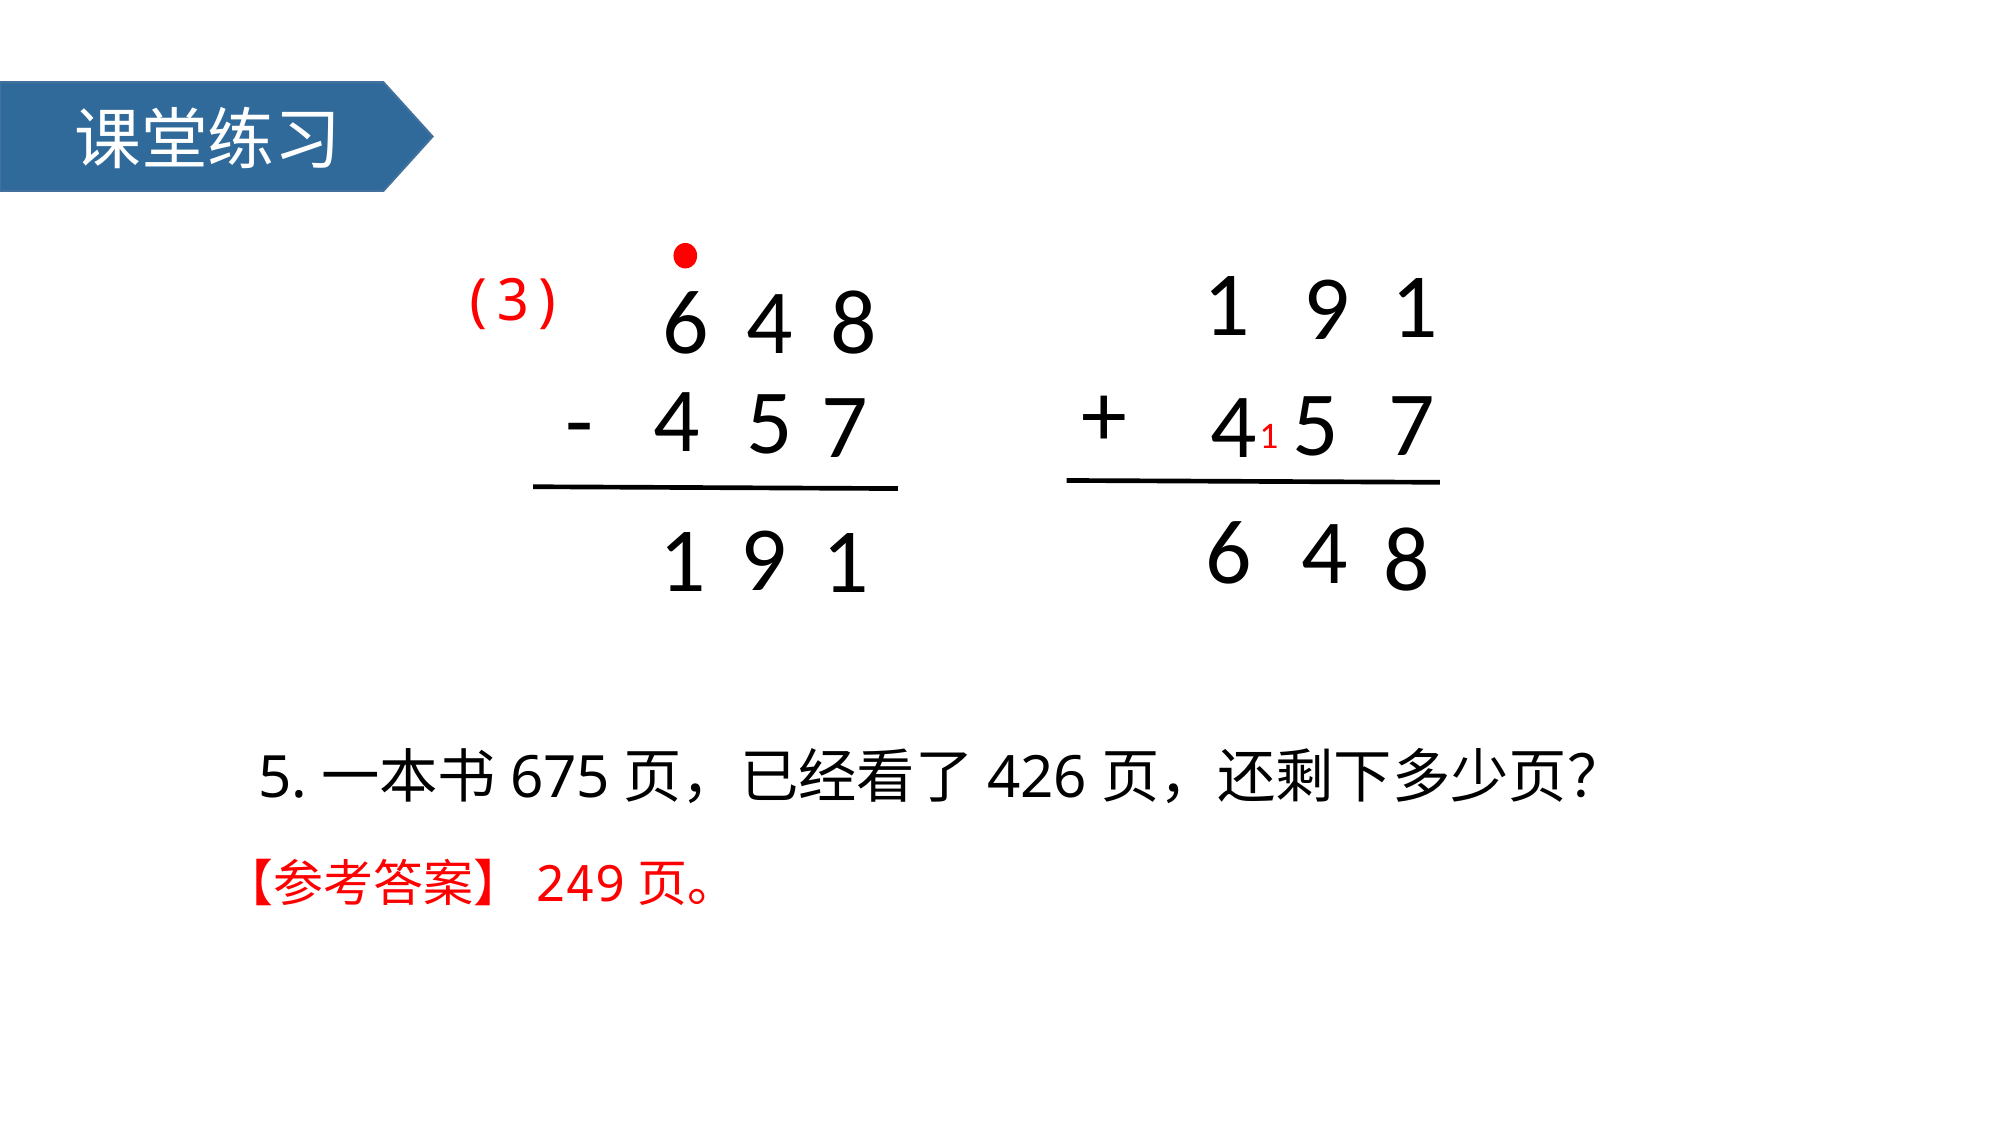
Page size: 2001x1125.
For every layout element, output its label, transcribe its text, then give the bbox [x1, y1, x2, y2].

text_box 课堂练习 [0, 82, 433, 191]
text_box 5.一本书675页，已经看了426页，还剩下多少页？ [243, 697, 1650, 817]
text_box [424, 236, 1453, 620]
text_box 【参考答案】249页。 [208, 844, 752, 919]
